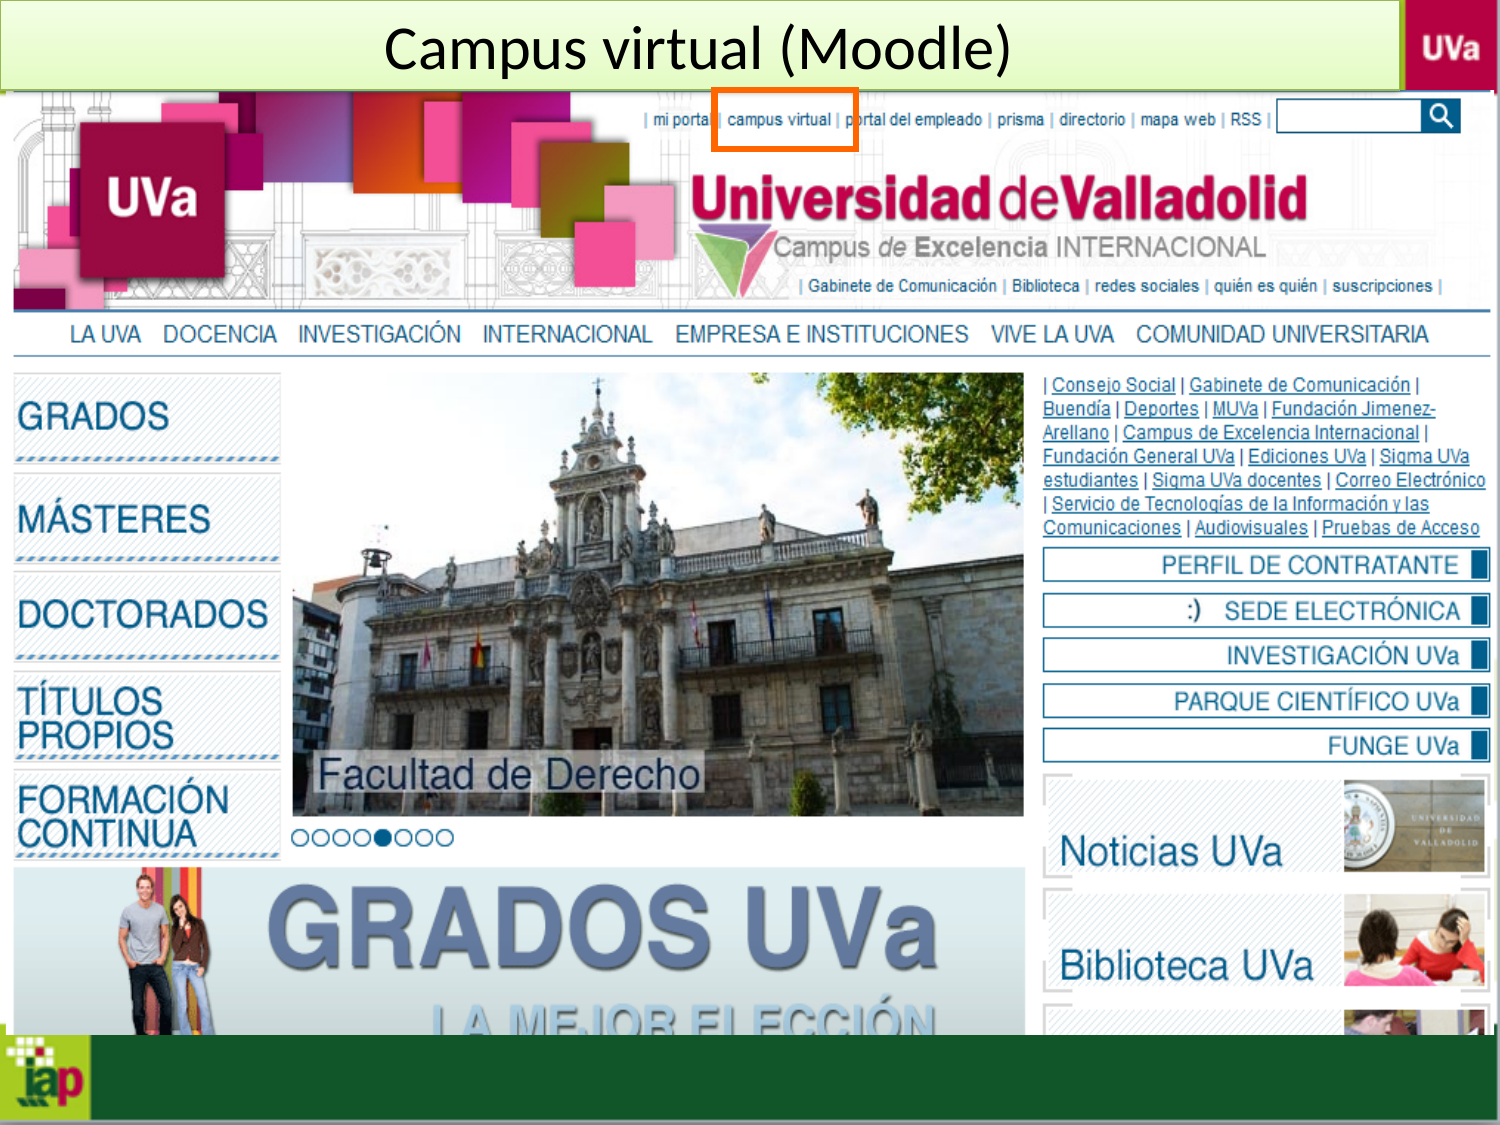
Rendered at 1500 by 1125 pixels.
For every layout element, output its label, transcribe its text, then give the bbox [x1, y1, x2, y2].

picture [0, 0, 1500, 1125]
title Campus virtual (Moodle) [0, 0, 1400, 91]
